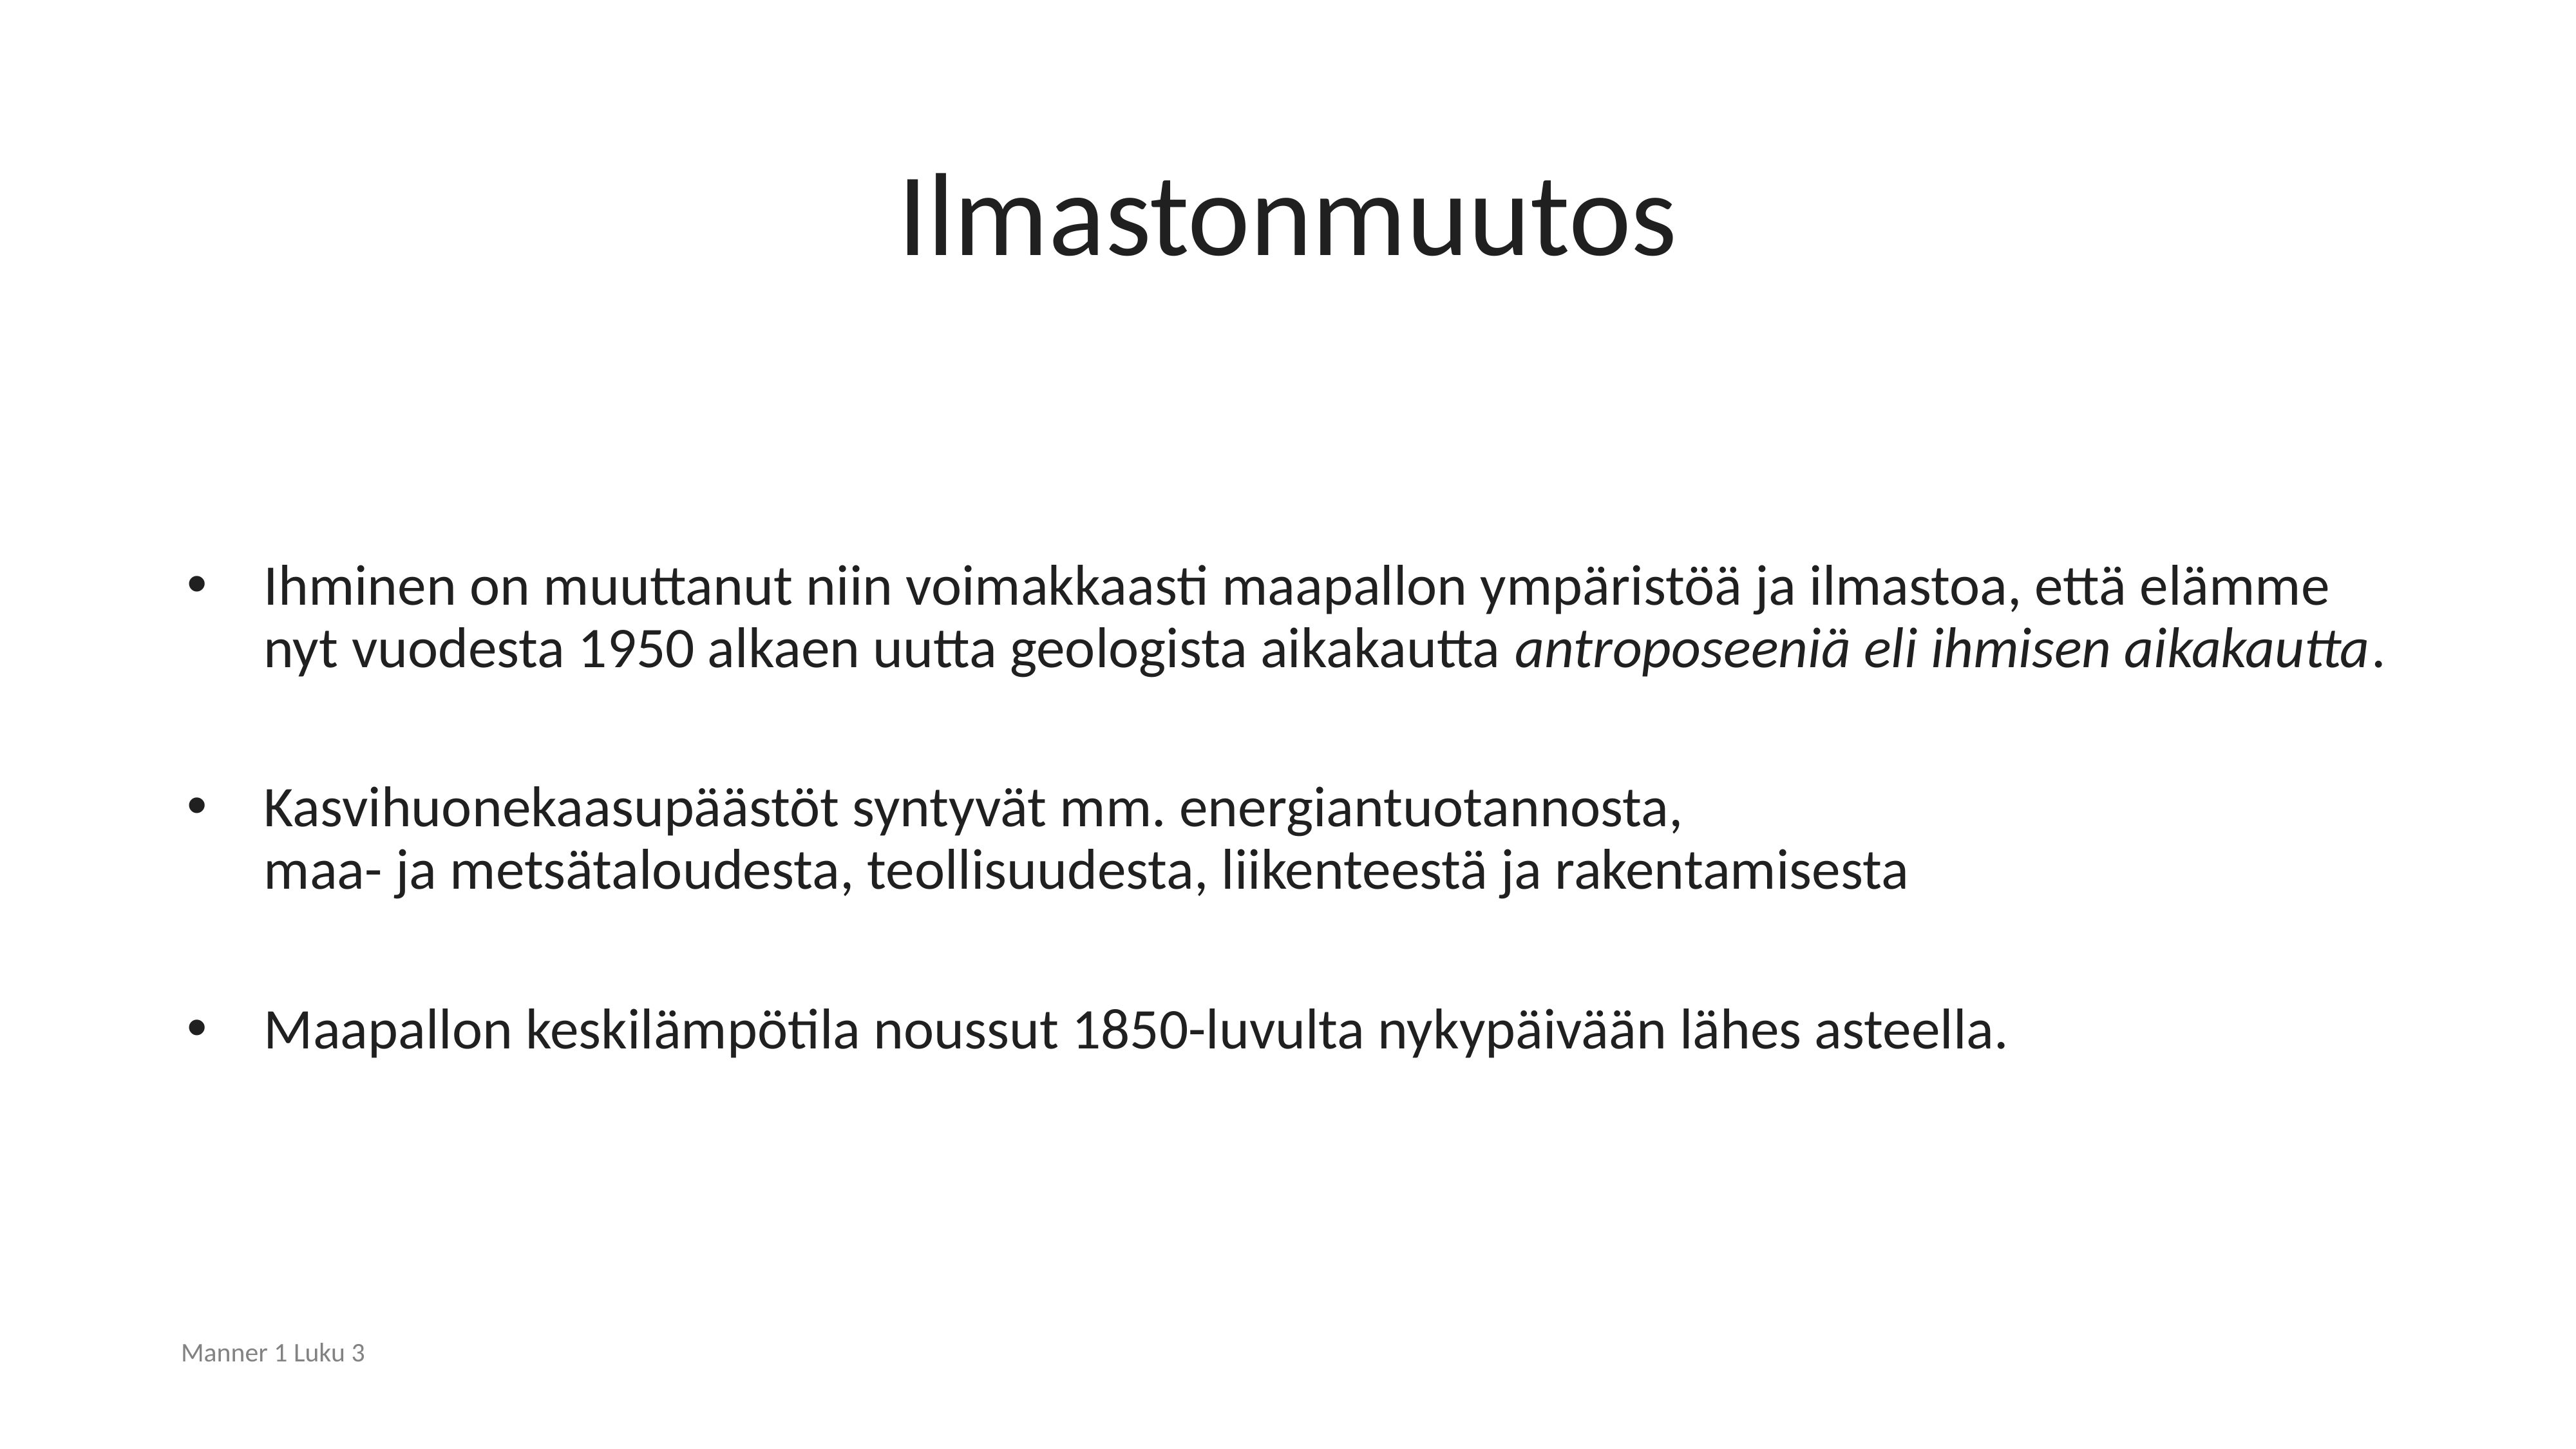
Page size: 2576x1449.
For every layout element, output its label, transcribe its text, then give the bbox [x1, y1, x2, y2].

footer Manner 1 Luku 3 [171, 1294, 1041, 1372]
list Ihminen on muuttanut niin voimakkaasti maapallon ympäristöä ja ilmastoa, että elämme nyt vuodesta 1950 alkaen uutta geologista aikakautta antroposeeniä eli ihmisen aikakautta. Kasvihuonekaasupäästöt syntyvät mm. energiantuotannosta, maa- ja metsätaloudesta, teollisuudesta, liikenteestä ja rakentamisesta Maapallon keskilämpötila noussut 1850-luvulta nykypäivään lähes asteella. [177, 393, 2399, 1255]
title Ilmastonmuutos [177, 77, 2399, 357]
